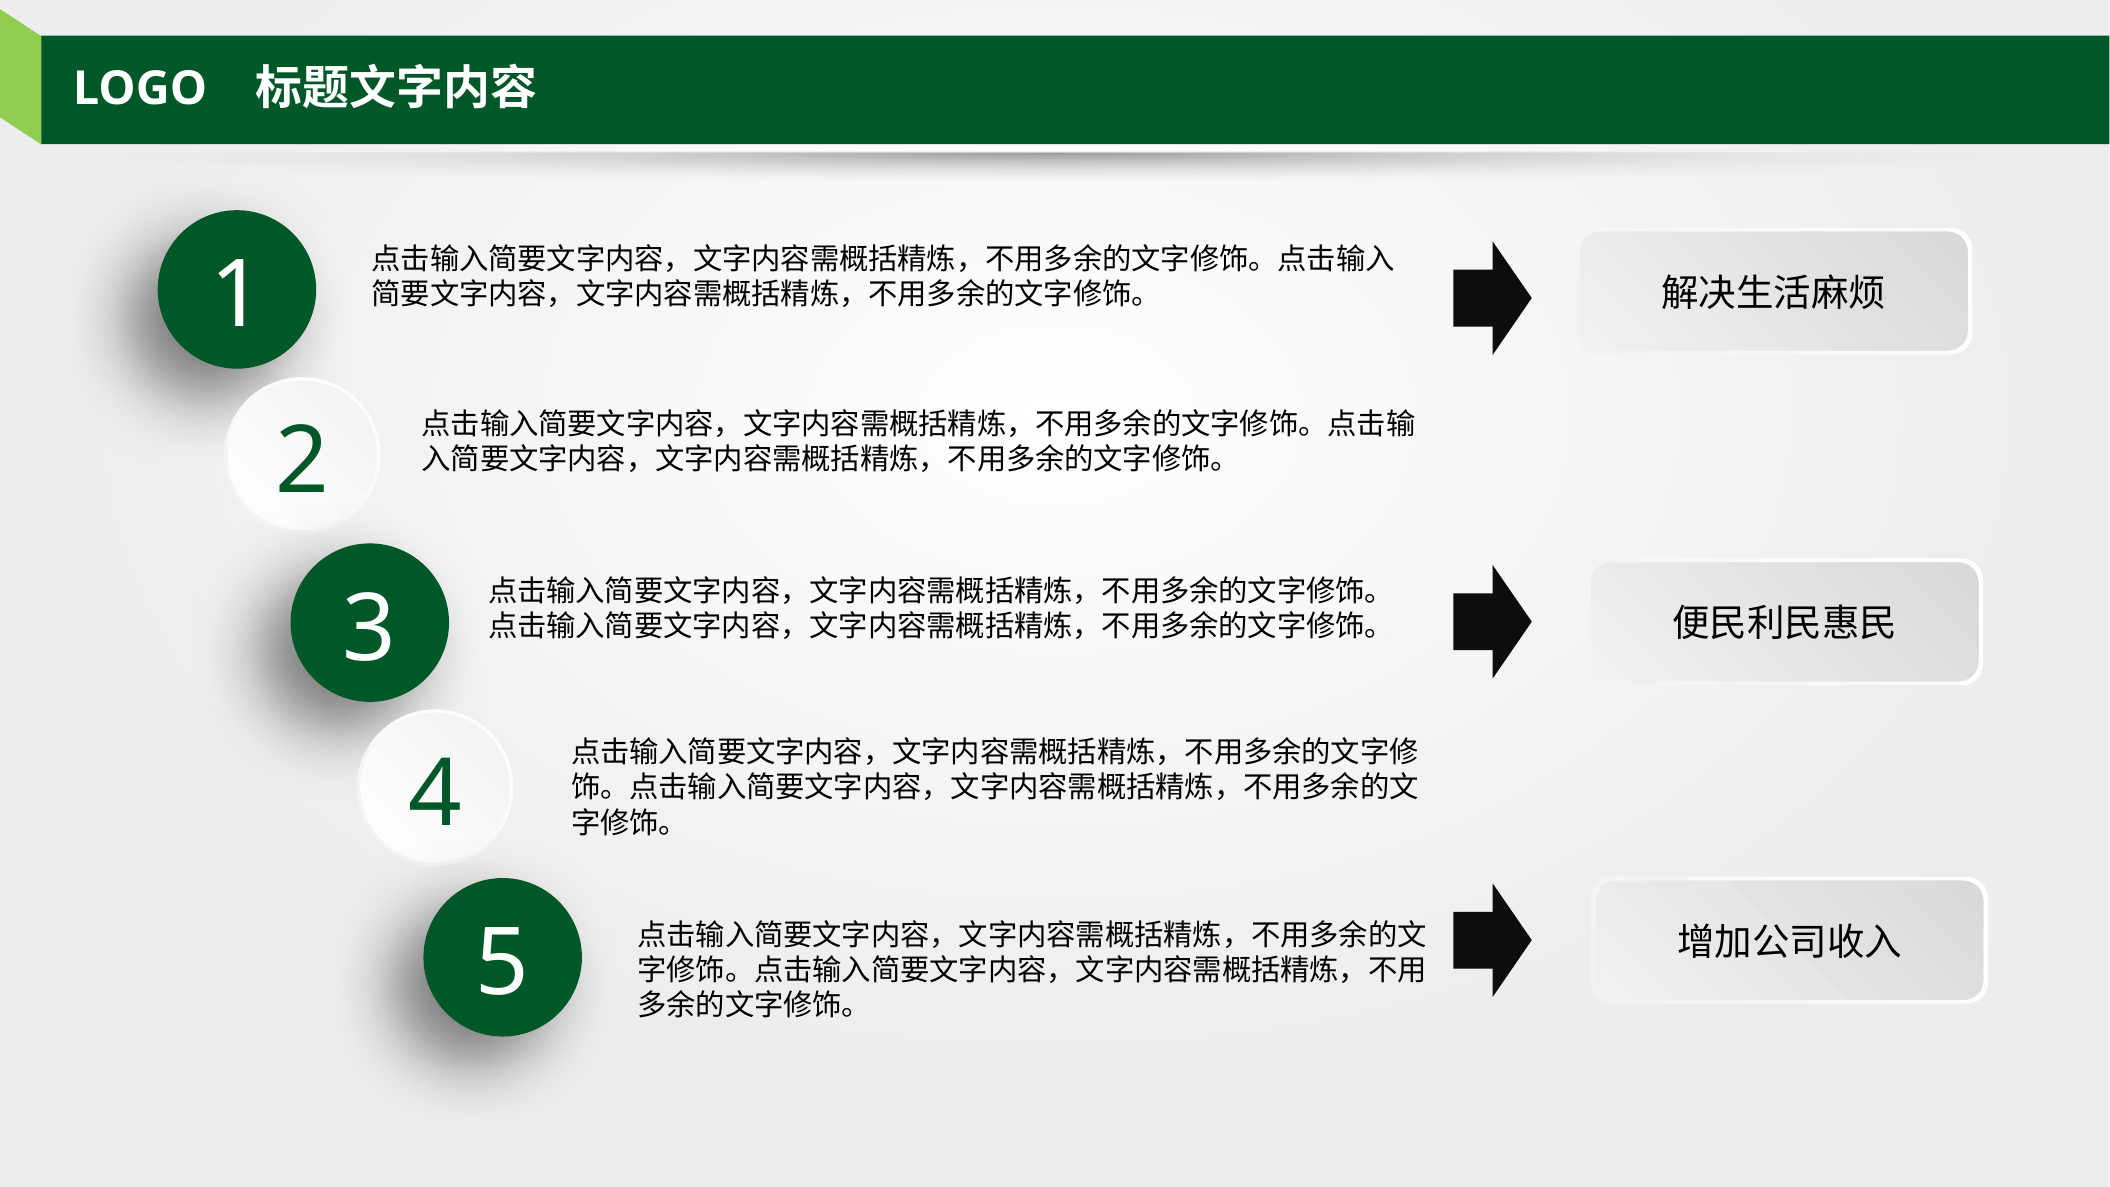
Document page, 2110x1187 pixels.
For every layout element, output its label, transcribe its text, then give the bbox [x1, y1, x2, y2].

text_box [1453, 564, 1532, 679]
picture [0, 118, 2110, 1187]
text_box [1453, 883, 1532, 998]
text_box 点击输入简要文字内容，文字内容需概括精炼，不用多余的文字修饰。点击输入简要文字内容，文字内容需概括精炼，不用多余的文字修饰。 [406, 397, 1437, 483]
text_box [357, 709, 514, 866]
text_box 3 [289, 542, 451, 703]
text_box 点击输入简要文字内容，文字内容需概括精炼，不用多余的文字修饰。点击输入简要文字内容，文字内容需概括精炼，不用多余的文字修饰。 [473, 564, 1418, 650]
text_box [1586, 558, 1984, 686]
text_box [1453, 241, 1532, 356]
text_box 点击输入简要文字内容，文字内容需概括精炼，不用多余的文字修饰。点击输入简要文字内容，文字内容需概括精炼，不用多余的文字修饰。 [622, 908, 1454, 1029]
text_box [224, 377, 381, 534]
text_box 点击输入简要文字内容，文字内容需概括精炼，不用多余的文字修饰。点击输入简要文字内容，文字内容需概括精炼，不用多余的文字修饰。 [356, 232, 1437, 318]
picture [0, 0, 2110, 35]
text_box 点击输入简要文字内容，文字内容需概括精炼，不用多余的文字修饰。点击输入简要文字内容，文字内容需概括精炼，不用多余的文字修饰。 [556, 726, 1437, 847]
text_box LOGO 标题文字内容 [58, 50, 590, 122]
text_box 5 [422, 876, 583, 1038]
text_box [1575, 227, 1973, 355]
text_box 1 [156, 209, 318, 370]
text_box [1591, 876, 1989, 1004]
